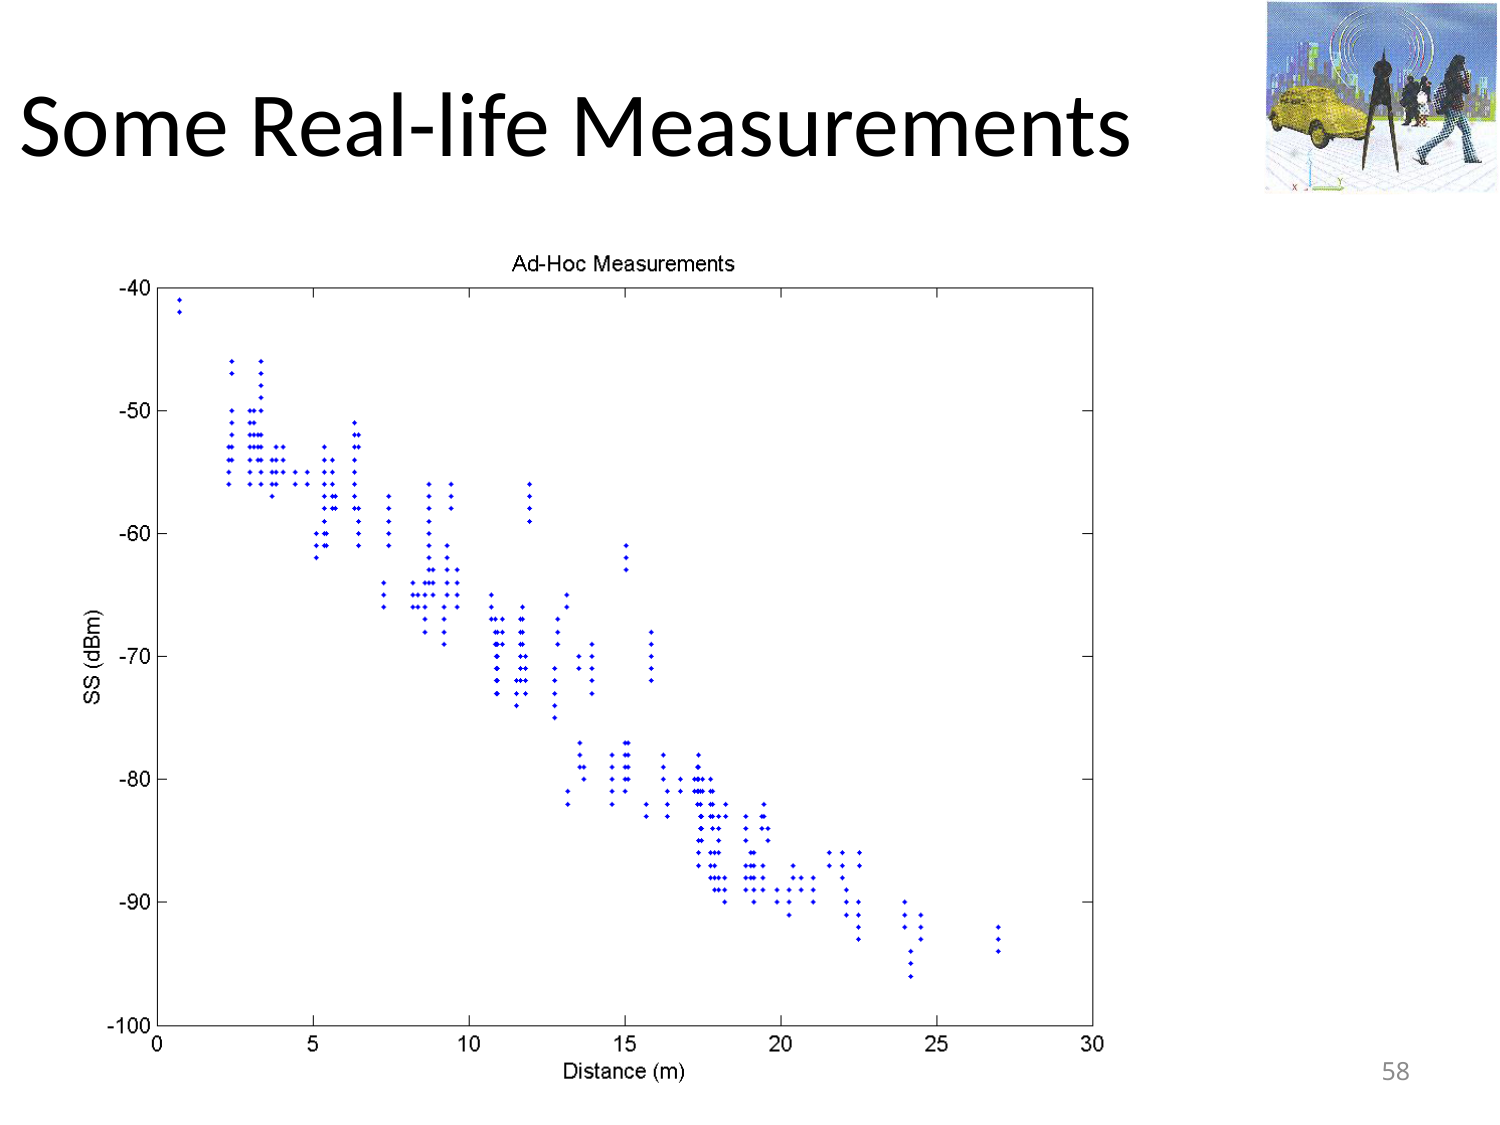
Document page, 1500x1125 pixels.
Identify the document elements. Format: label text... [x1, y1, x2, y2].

text_box <number> [1210, 1042, 1425, 1103]
picture [1262, 0, 1500, 195]
text_box Some Real-life Measurements [0, 0, 1216, 240]
picture [0, 219, 1207, 1125]
